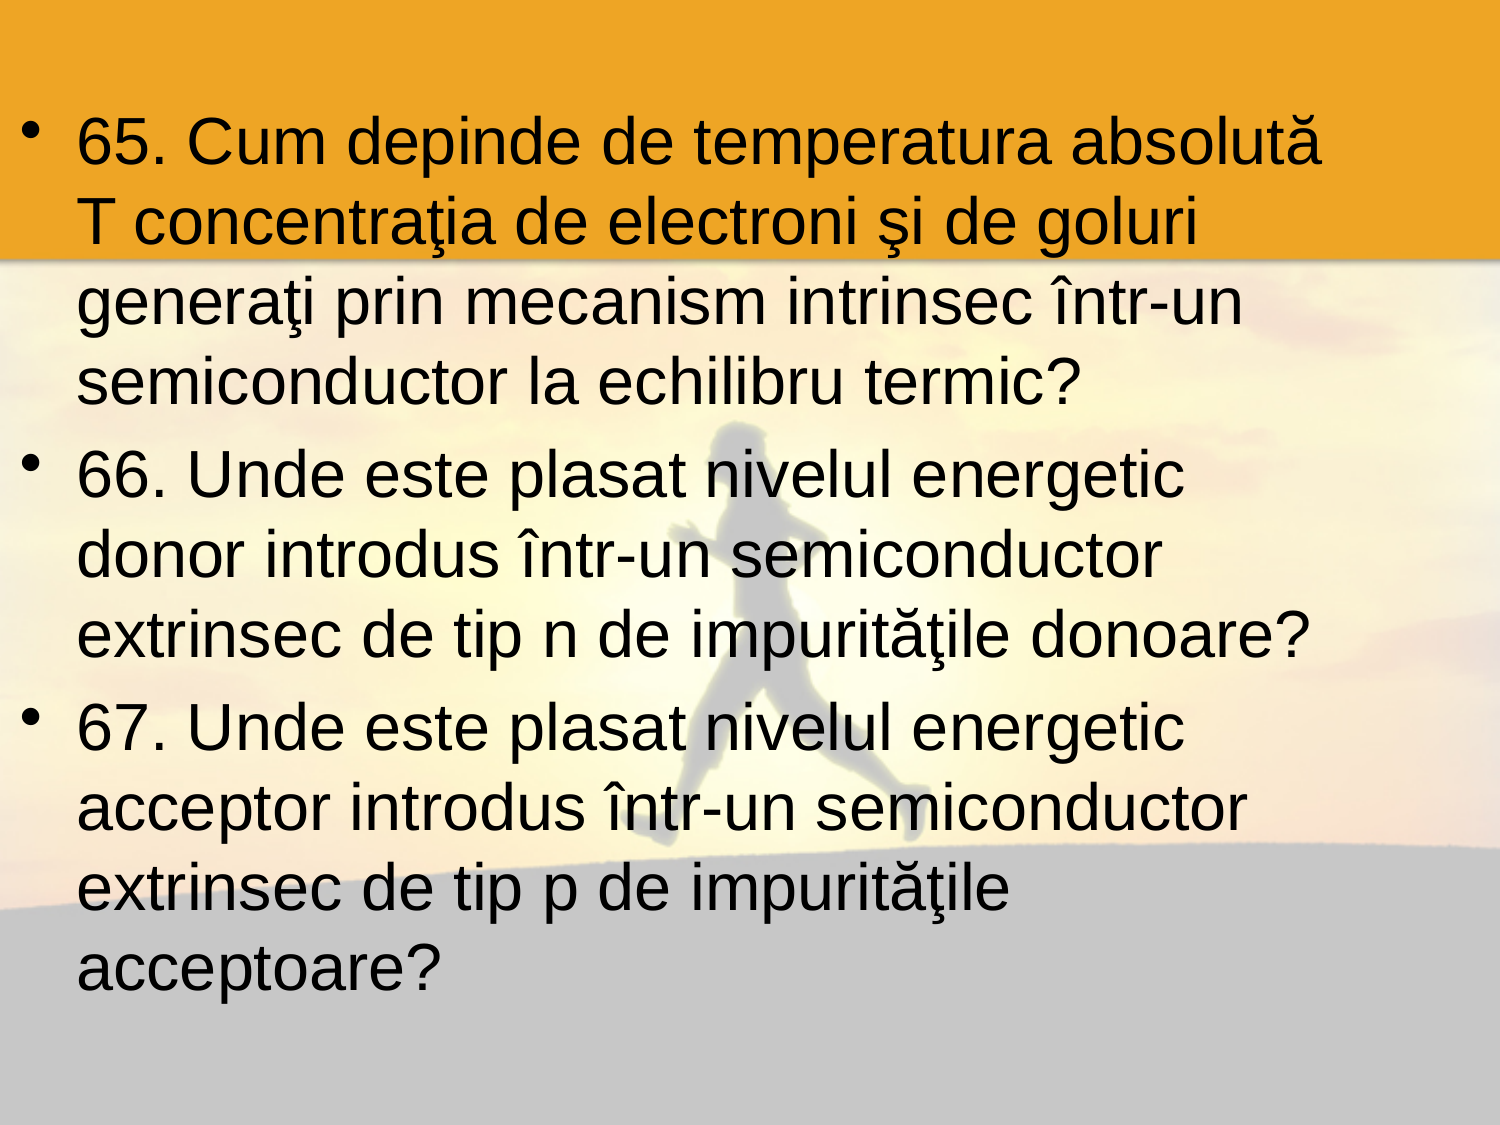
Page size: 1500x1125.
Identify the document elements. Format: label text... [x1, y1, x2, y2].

list 65. Cum depinde de temperatura absolută T concentraţia de electroni şi de goluri generaţi prin mecanism intrinsec într-un semiconductor la echilibru termic? 66. Unde este plasat nivelul energetic donor introdus într-un semiconductor extrinsec de tip n de impurităţile donoare? 67. Unde este plasat nivelul energetic acceptor introdus într-un semiconductor extrinsec de tip p de impurităţile acceptoare? [4, 90, 1355, 833]
picture [0, 0, 1500, 1125]
